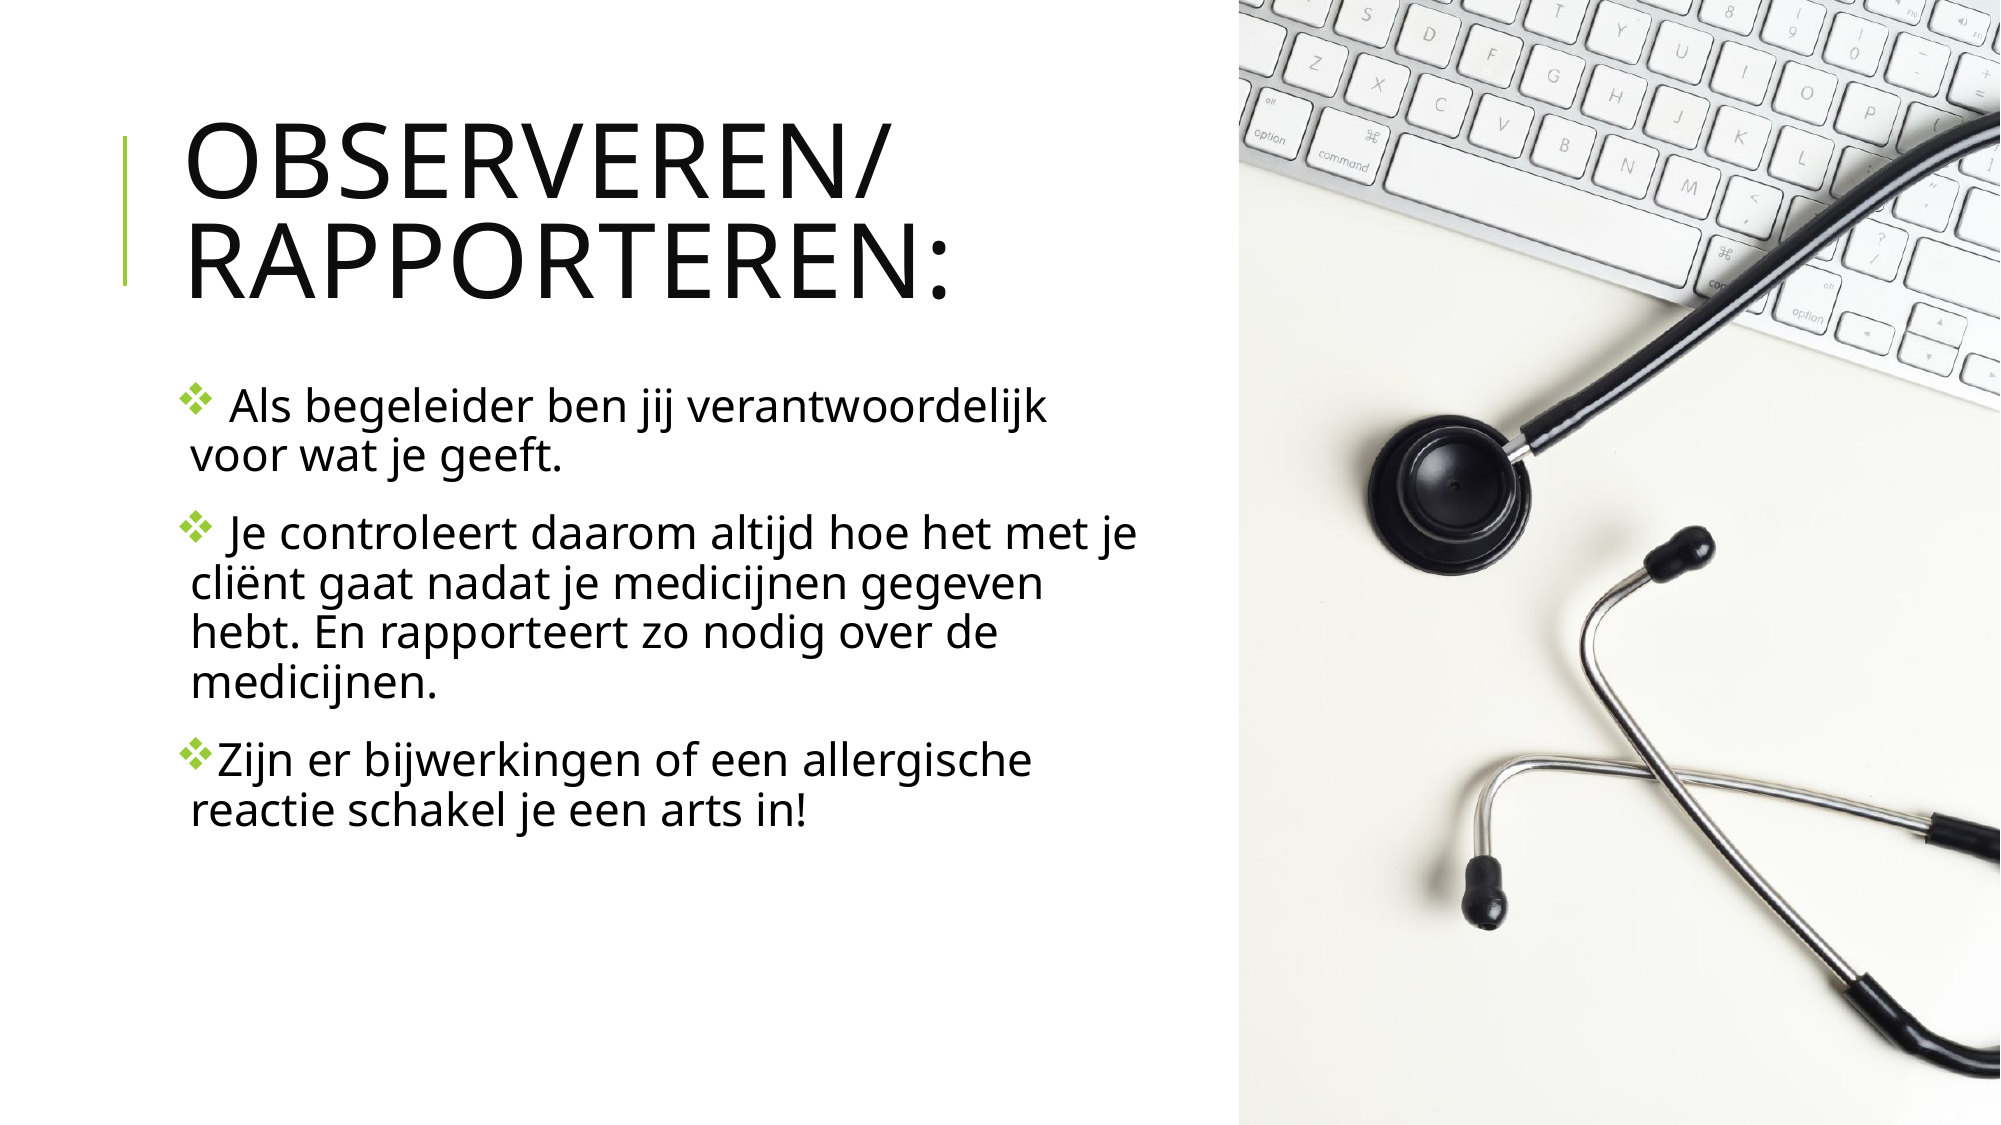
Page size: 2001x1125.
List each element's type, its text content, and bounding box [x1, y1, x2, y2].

title Observeren/rapporteren: [168, 96, 1164, 342]
list Als begeleider ben jij verantwoordelijk voor wat je geeft. Je controleert daarom altijd hoe het met je cliënt gaat nadat je medicijnen gegeven hebt. En rapporteert zo nodig over de medicijnen. Zijn er bijwerkingen of een allergische reactie schakel je een arts in! [168, 375, 1164, 1035]
picture [1238, 0, 2000, 1125]
